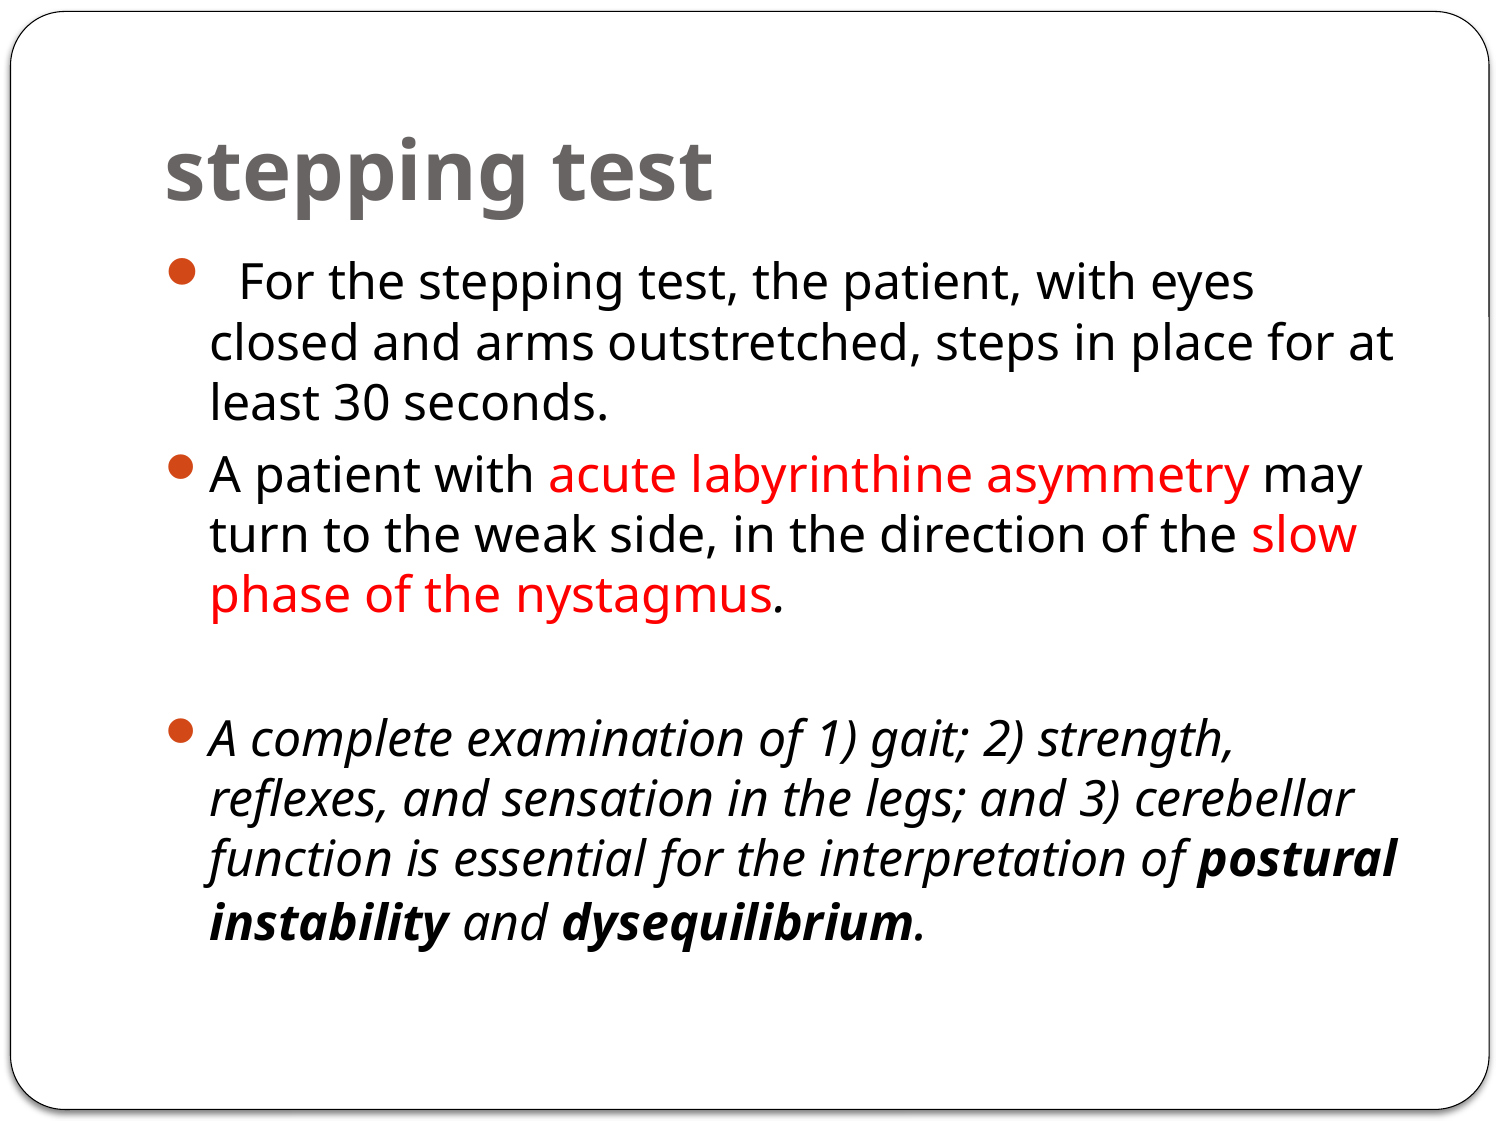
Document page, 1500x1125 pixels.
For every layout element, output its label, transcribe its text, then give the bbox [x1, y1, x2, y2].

list For the stepping test, the patient, with eyes closed and arms outstretched, steps in place for at least 30 seconds. A patient with acute labyrinthine asymmetry may turn to the weak side, in the direction of the slow phase of the nystagmus. A complete examination of 1) gait; 2) strength, reflexes, and sensation in the legs; and 3) cerebellar function is essential for the interpretation of postural instability and dysequilibrium. [150, 237, 1425, 988]
title stepping test [150, 45, 1425, 233]
